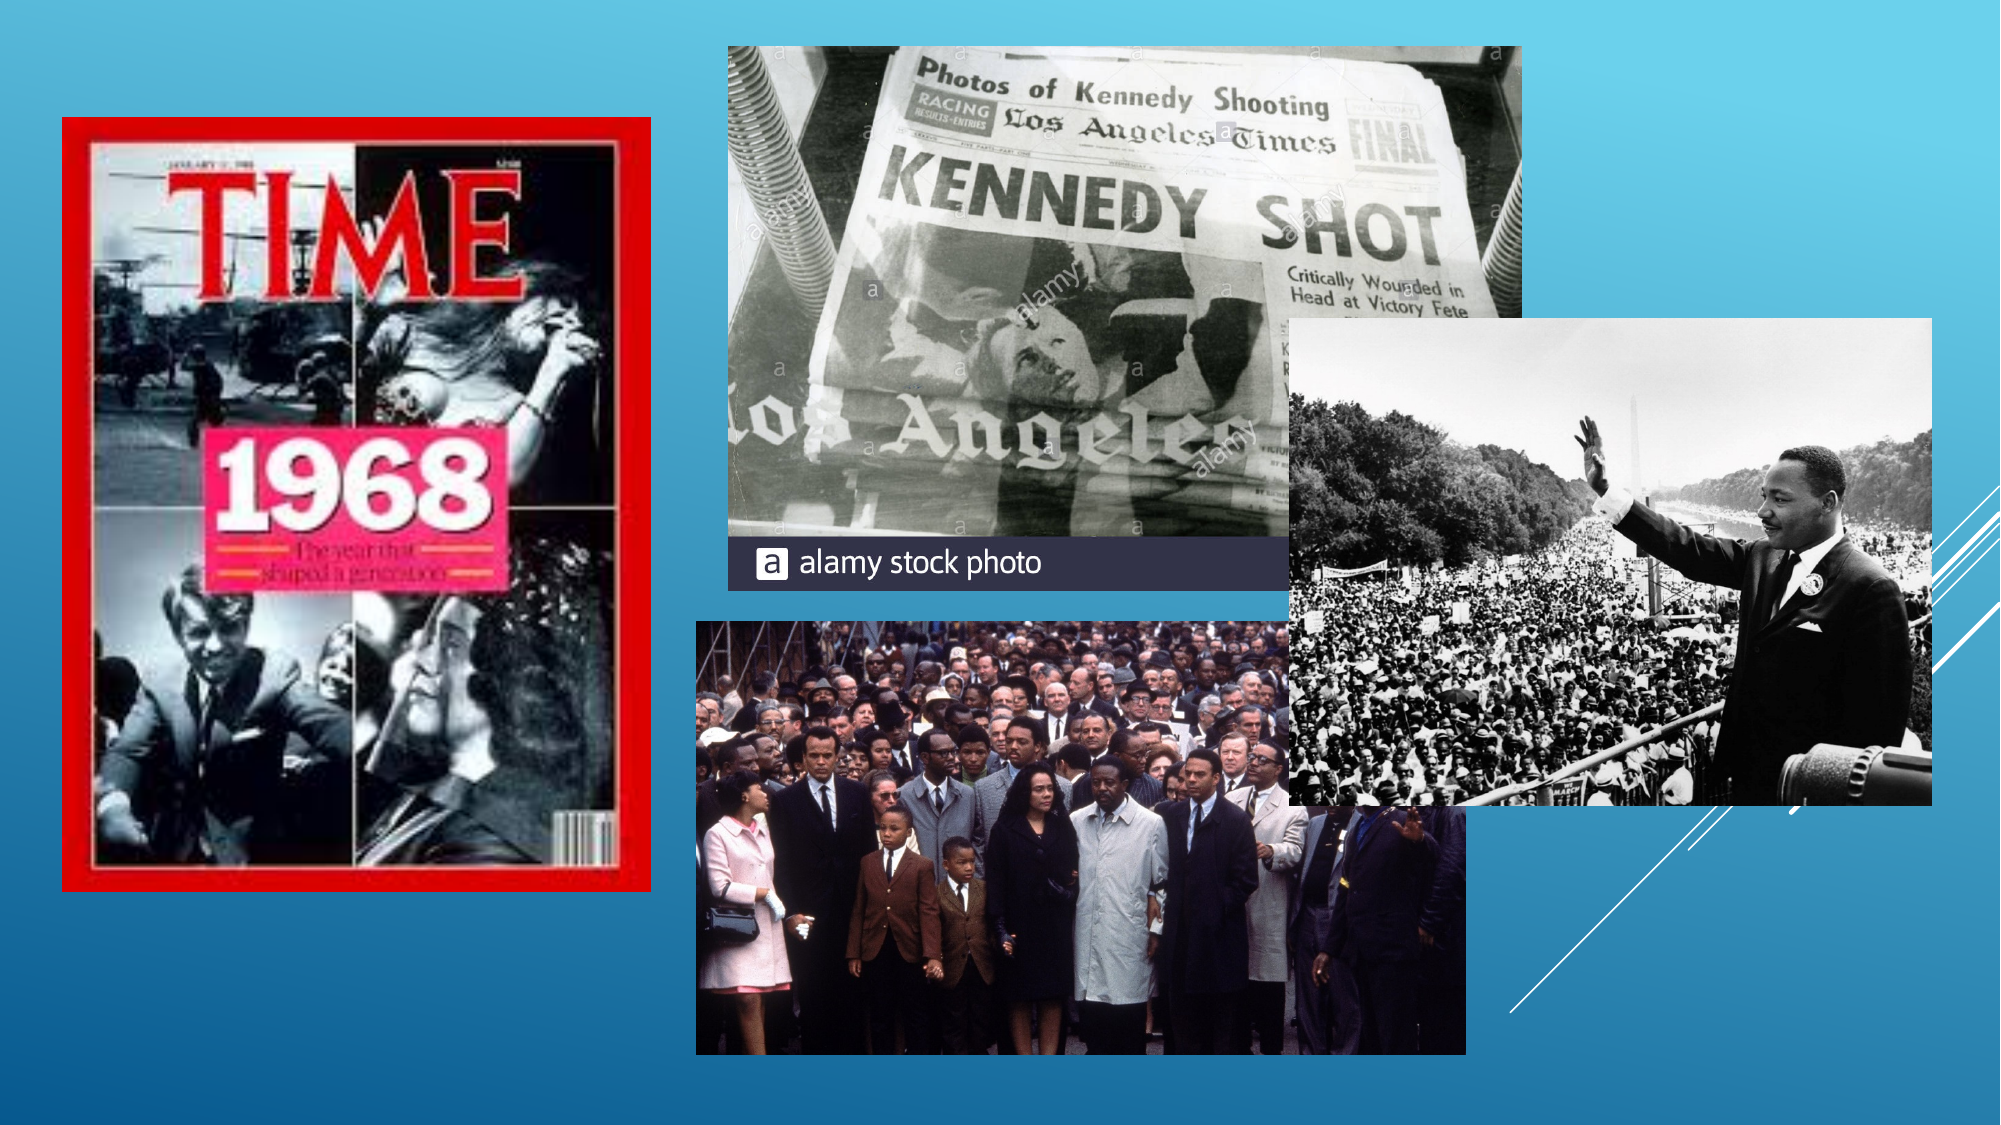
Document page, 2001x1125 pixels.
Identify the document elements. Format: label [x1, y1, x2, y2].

picture [695, 46, 1932, 1055]
picture [62, 117, 651, 892]
